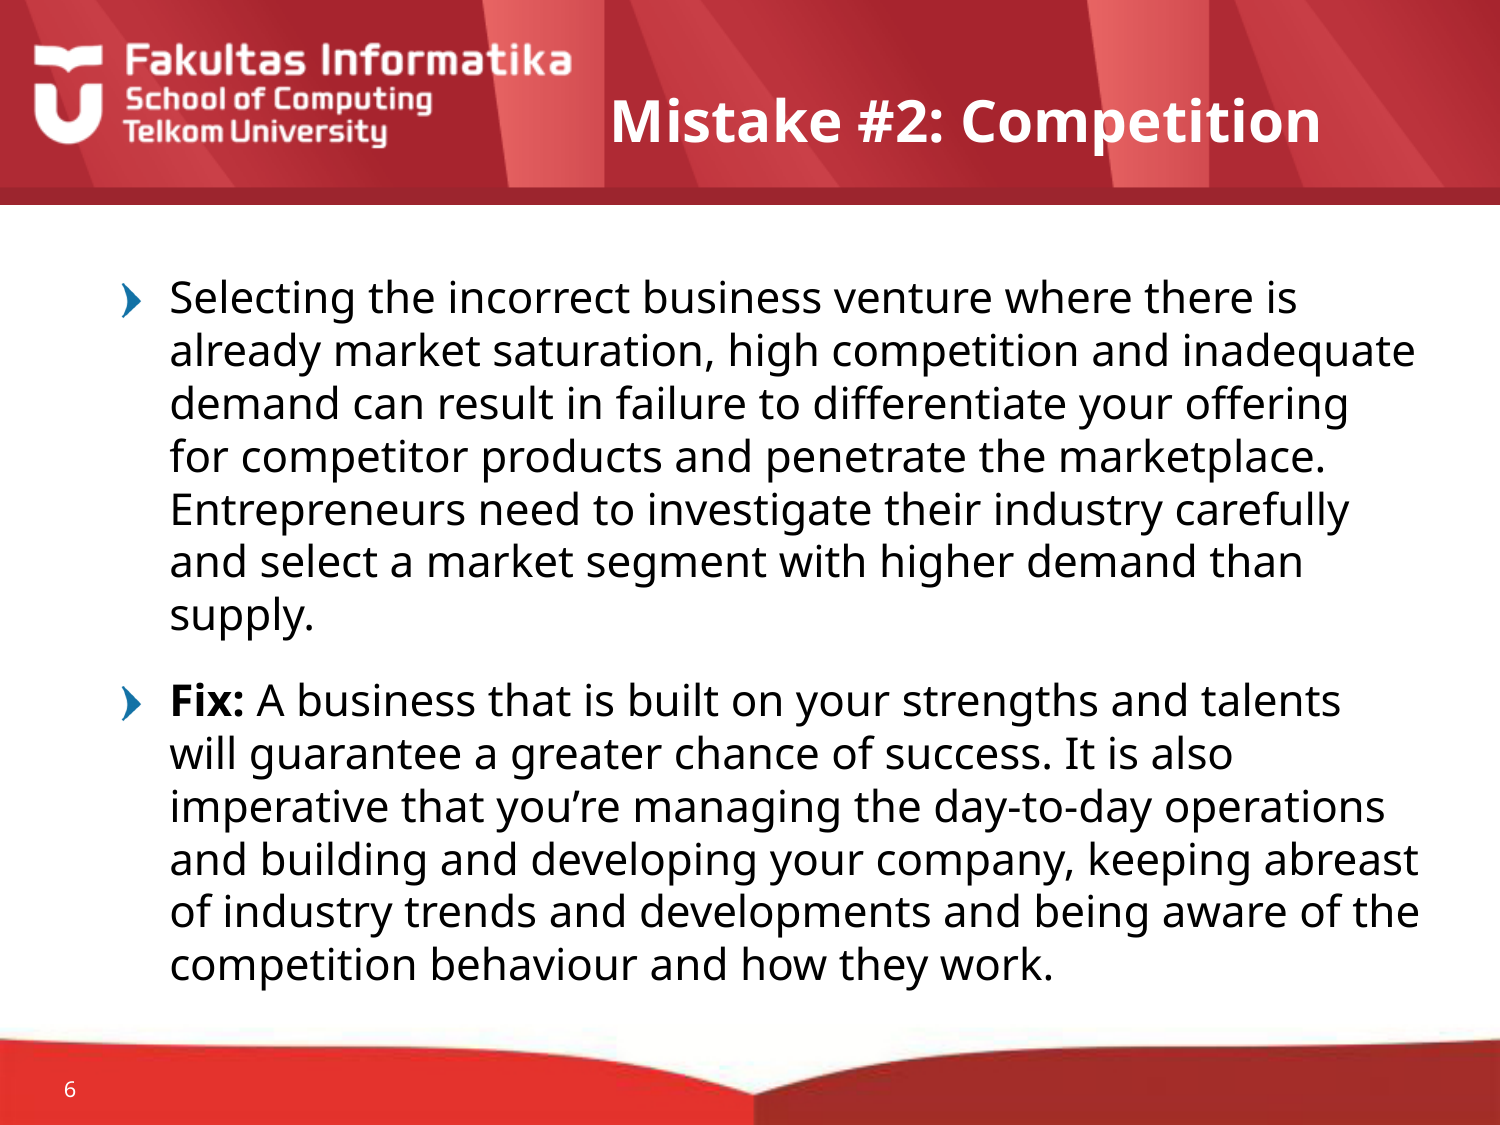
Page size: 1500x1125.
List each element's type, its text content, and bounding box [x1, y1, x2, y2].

list Selecting the incorrect business venture where there is already market saturation, high competition and inadequate demand can result in failure to differentiate your offering for competitor products and penetrate the marketplace. Entrepreneurs need to investigate their industry carefully and select a market segment with higher demand than supply. Fix: A business that is built on your strengths and talents will guarantee a greater chance of success. It is also imperative that you’re managing the day-to-day operations and building and developing your company, keeping abreast of industry trends and developments and being aware of the competition behaviour and how they work. [100, 262, 1438, 1000]
title Mistake #2: Competition [595, 37, 1438, 200]
picture [115, 675, 145, 723]
picture [115, 272, 145, 320]
picture [0, 0, 1500, 205]
slide_number 6 [63, 1058, 123, 1119]
picture [0, 1024, 1500, 1125]
